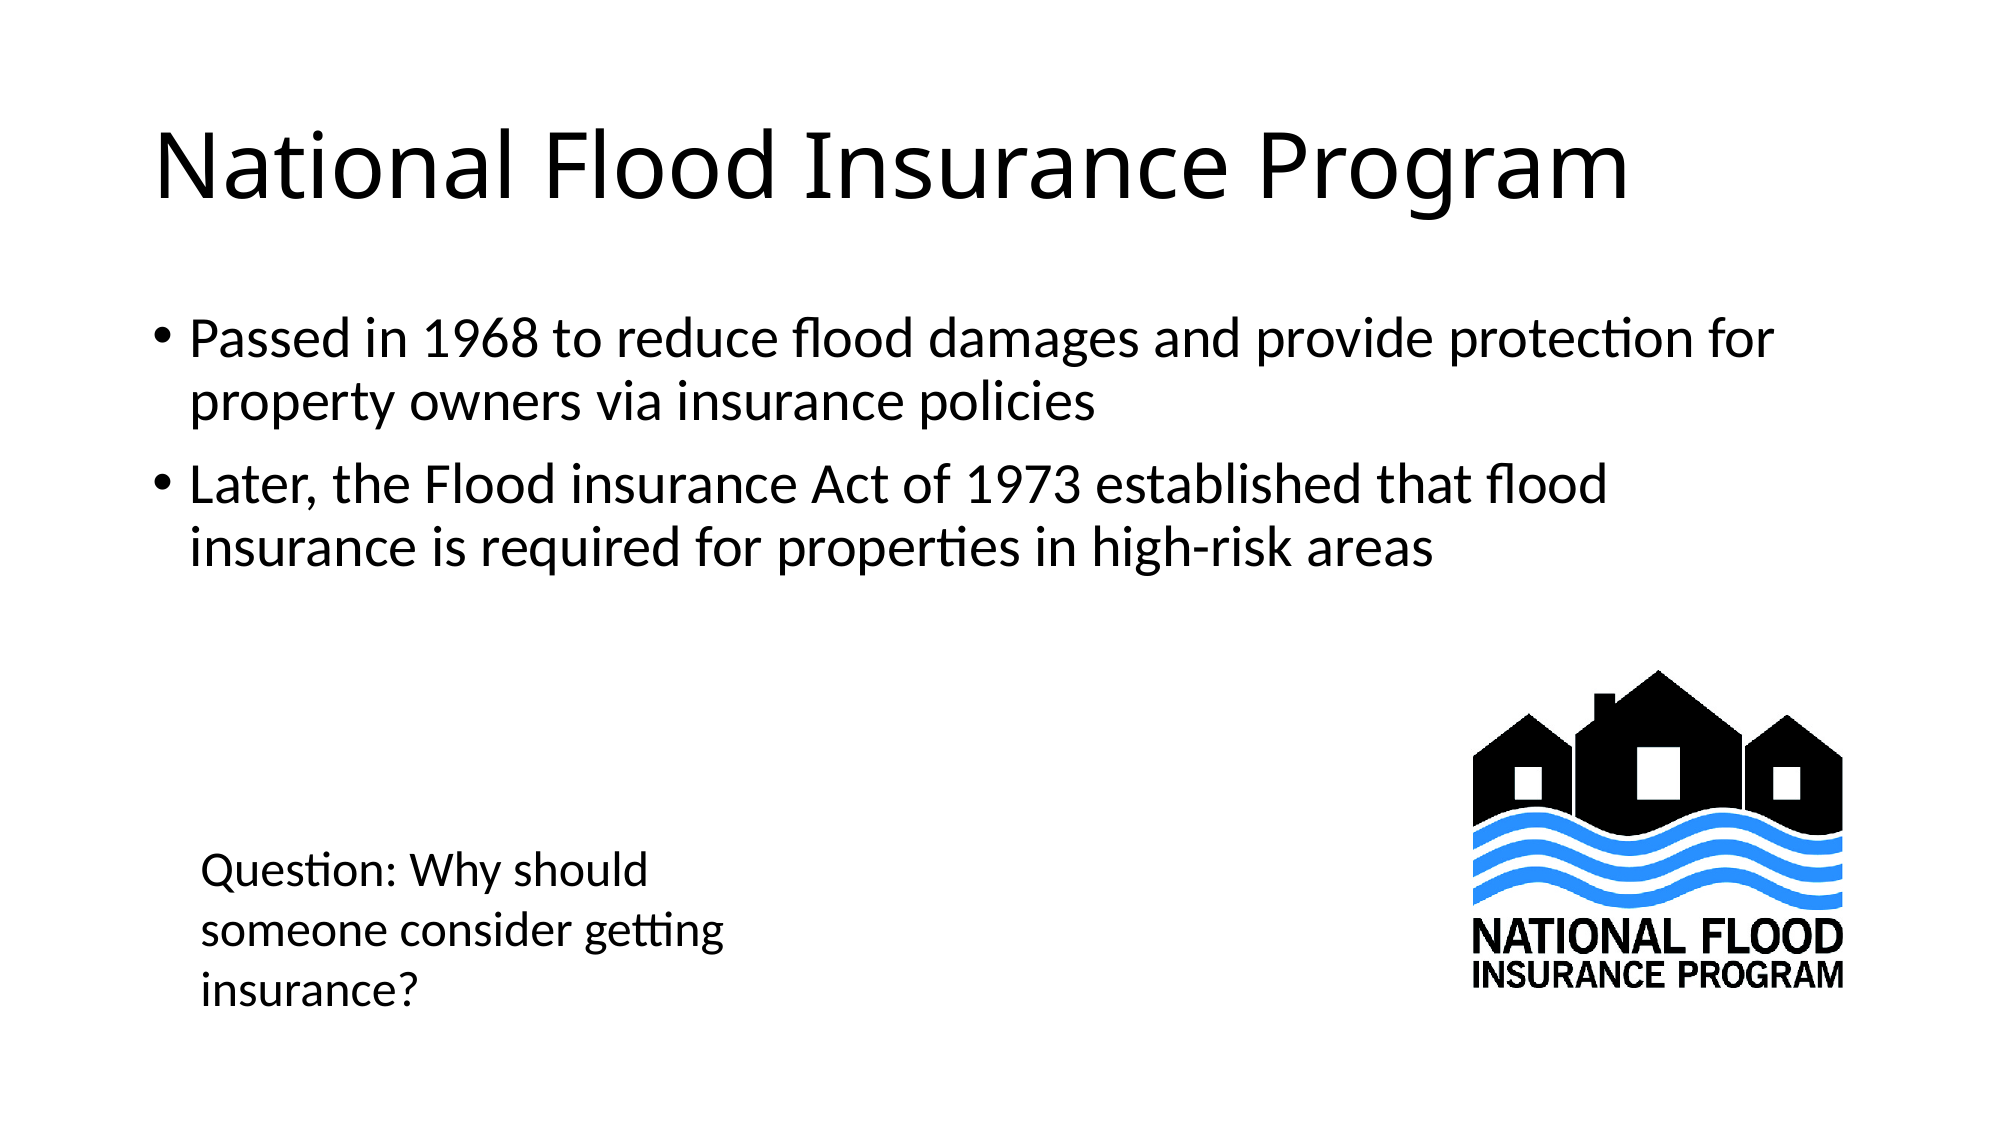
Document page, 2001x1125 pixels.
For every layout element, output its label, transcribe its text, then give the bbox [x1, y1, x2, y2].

list Passed in 1968 to reduce flood damages and provide protection for property owners via insurance policies Later, the Flood insurance Act of 1973 established that flood insurance is required for properties in high-risk areas [137, 299, 1863, 1014]
title National Flood Insurance Program [137, 59, 1863, 278]
picture [1470, 670, 1846, 988]
text_box Question: Why should someone consider getting insurance? [185, 828, 804, 1024]
